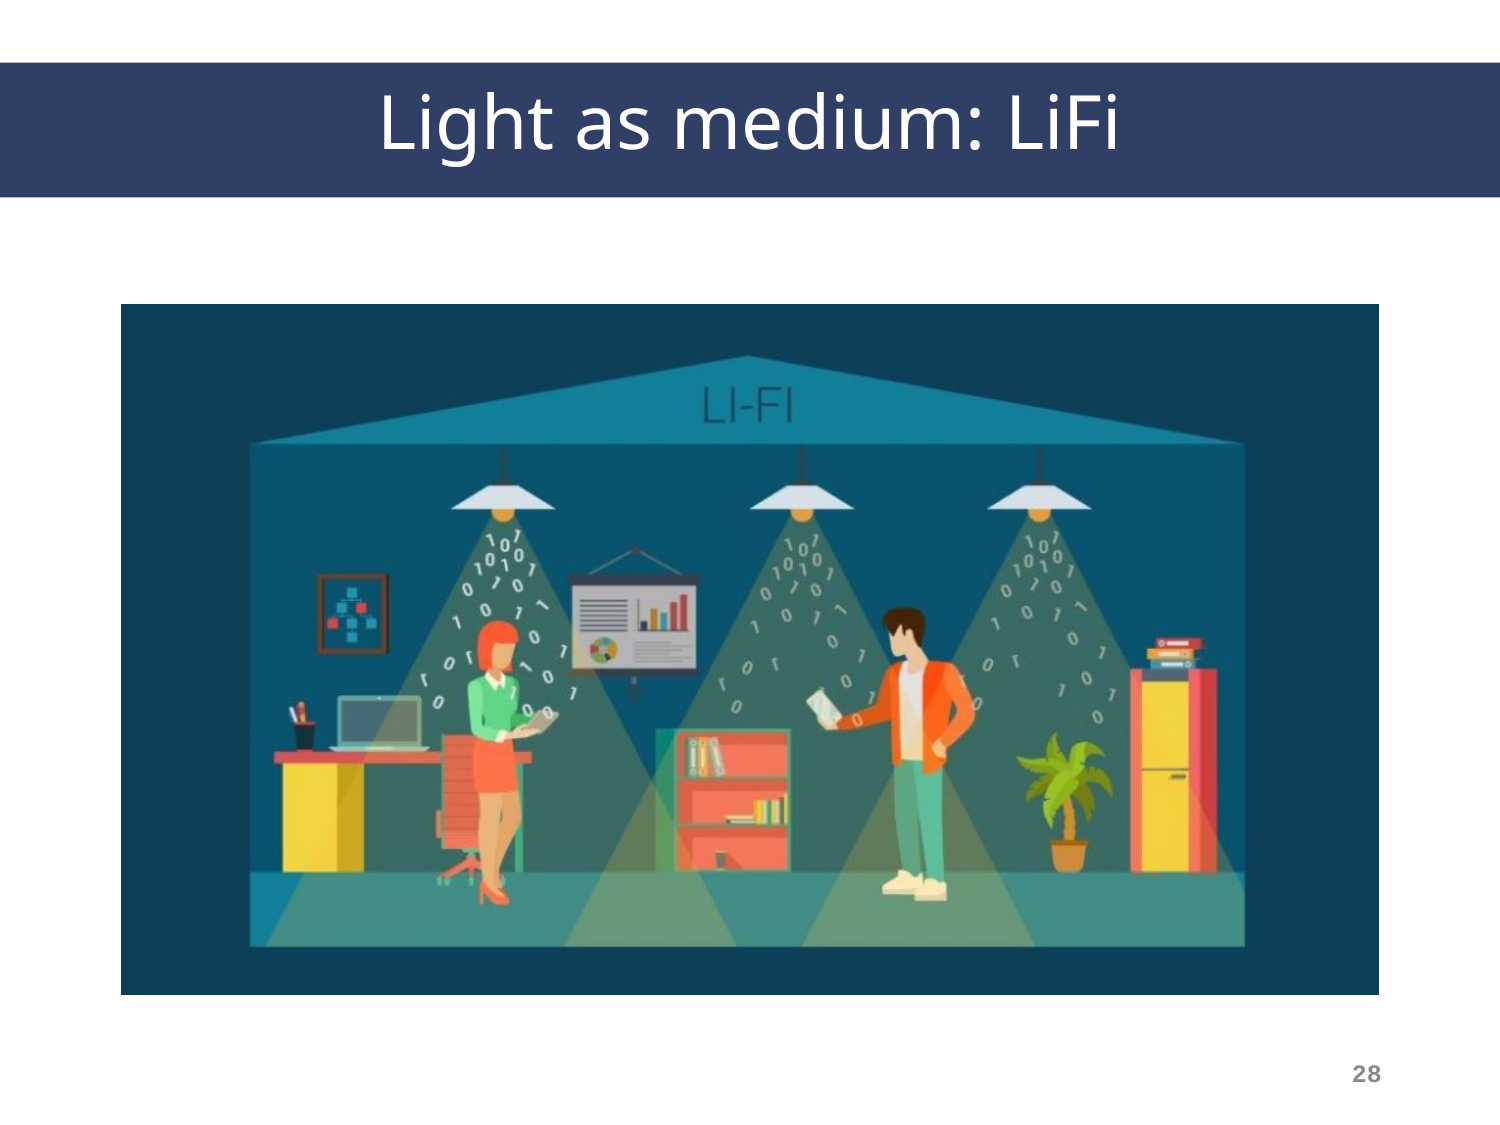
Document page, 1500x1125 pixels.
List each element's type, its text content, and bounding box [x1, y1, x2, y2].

slide_number 28 [1059, 1042, 1397, 1103]
picture [121, 304, 1379, 995]
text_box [0, 62, 1500, 198]
